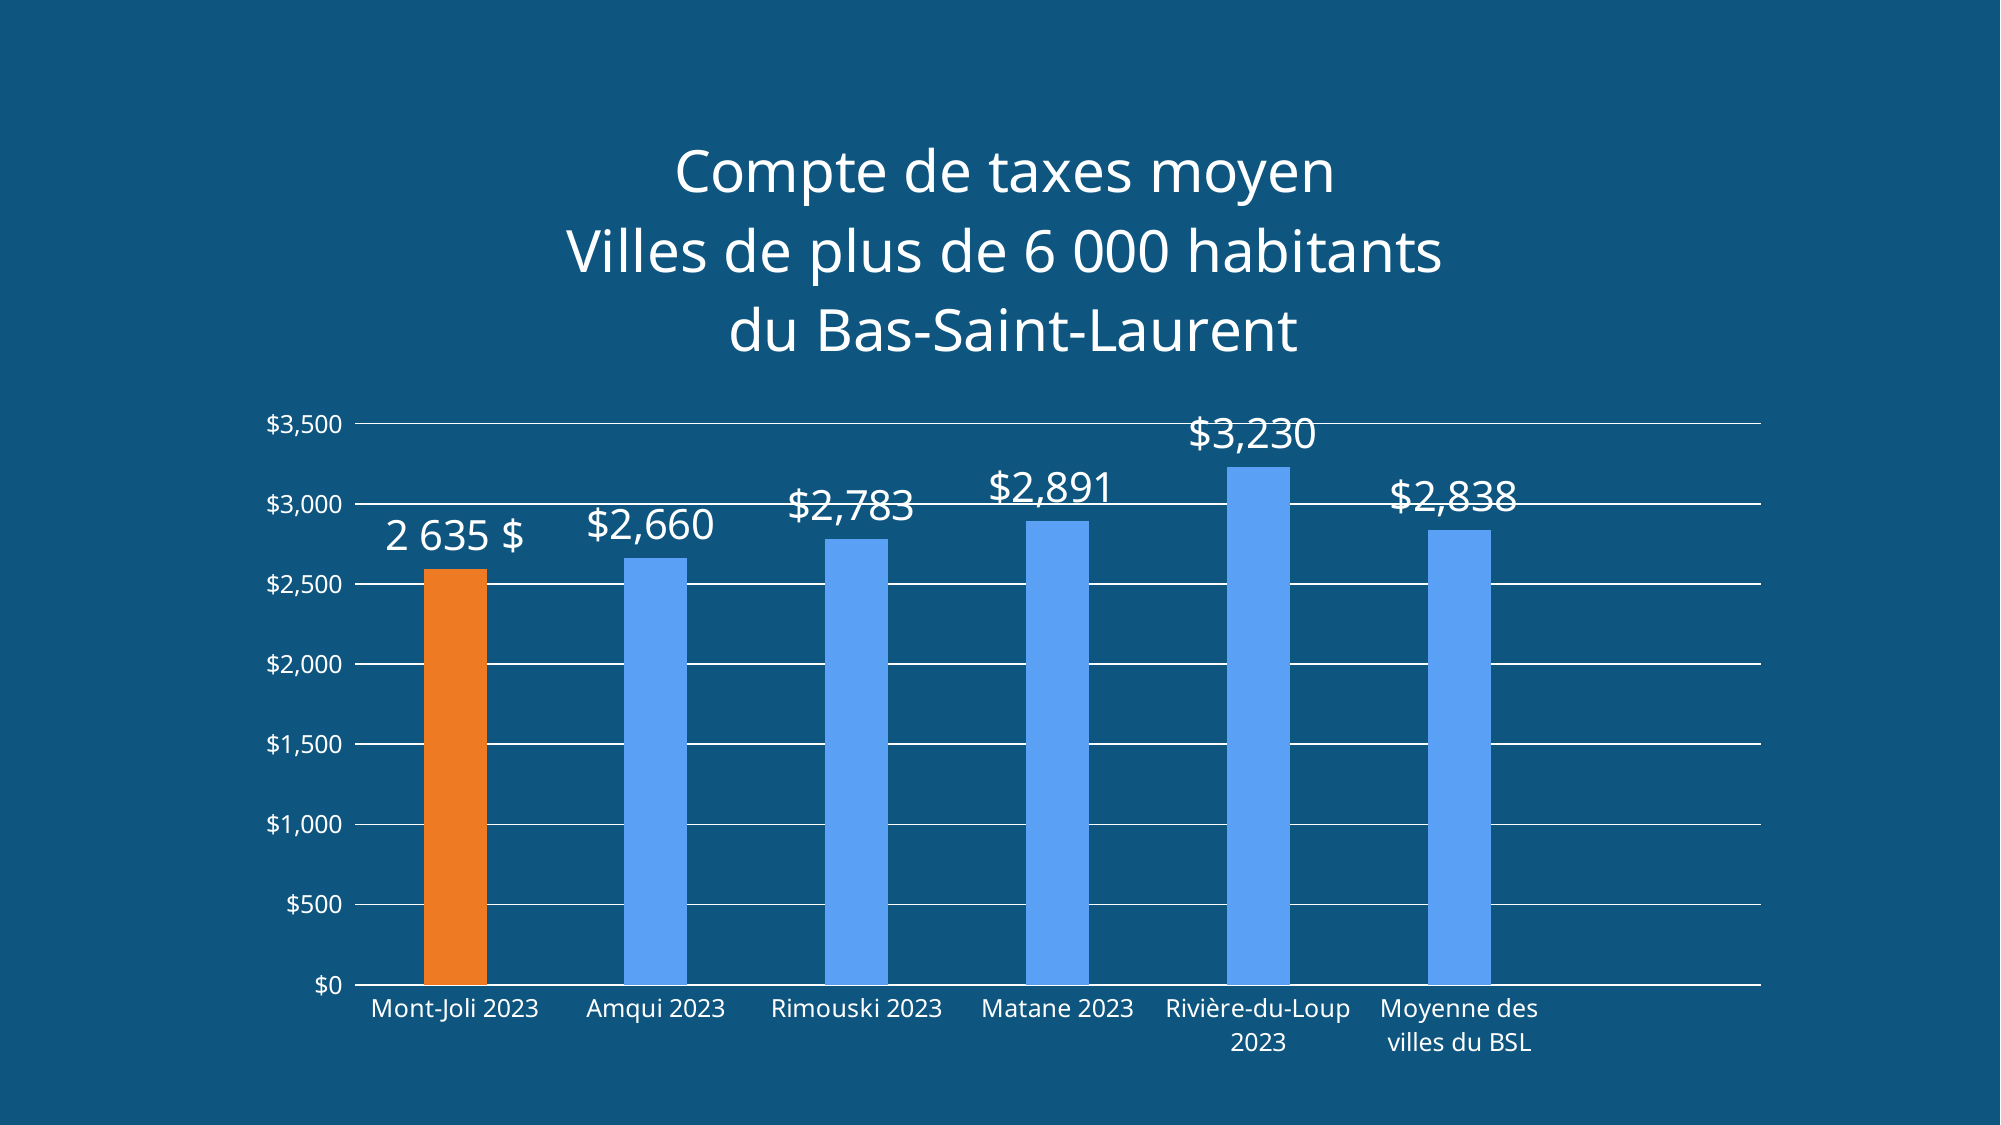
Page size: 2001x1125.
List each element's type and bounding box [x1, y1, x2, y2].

chart [234, 84, 1792, 1080]
